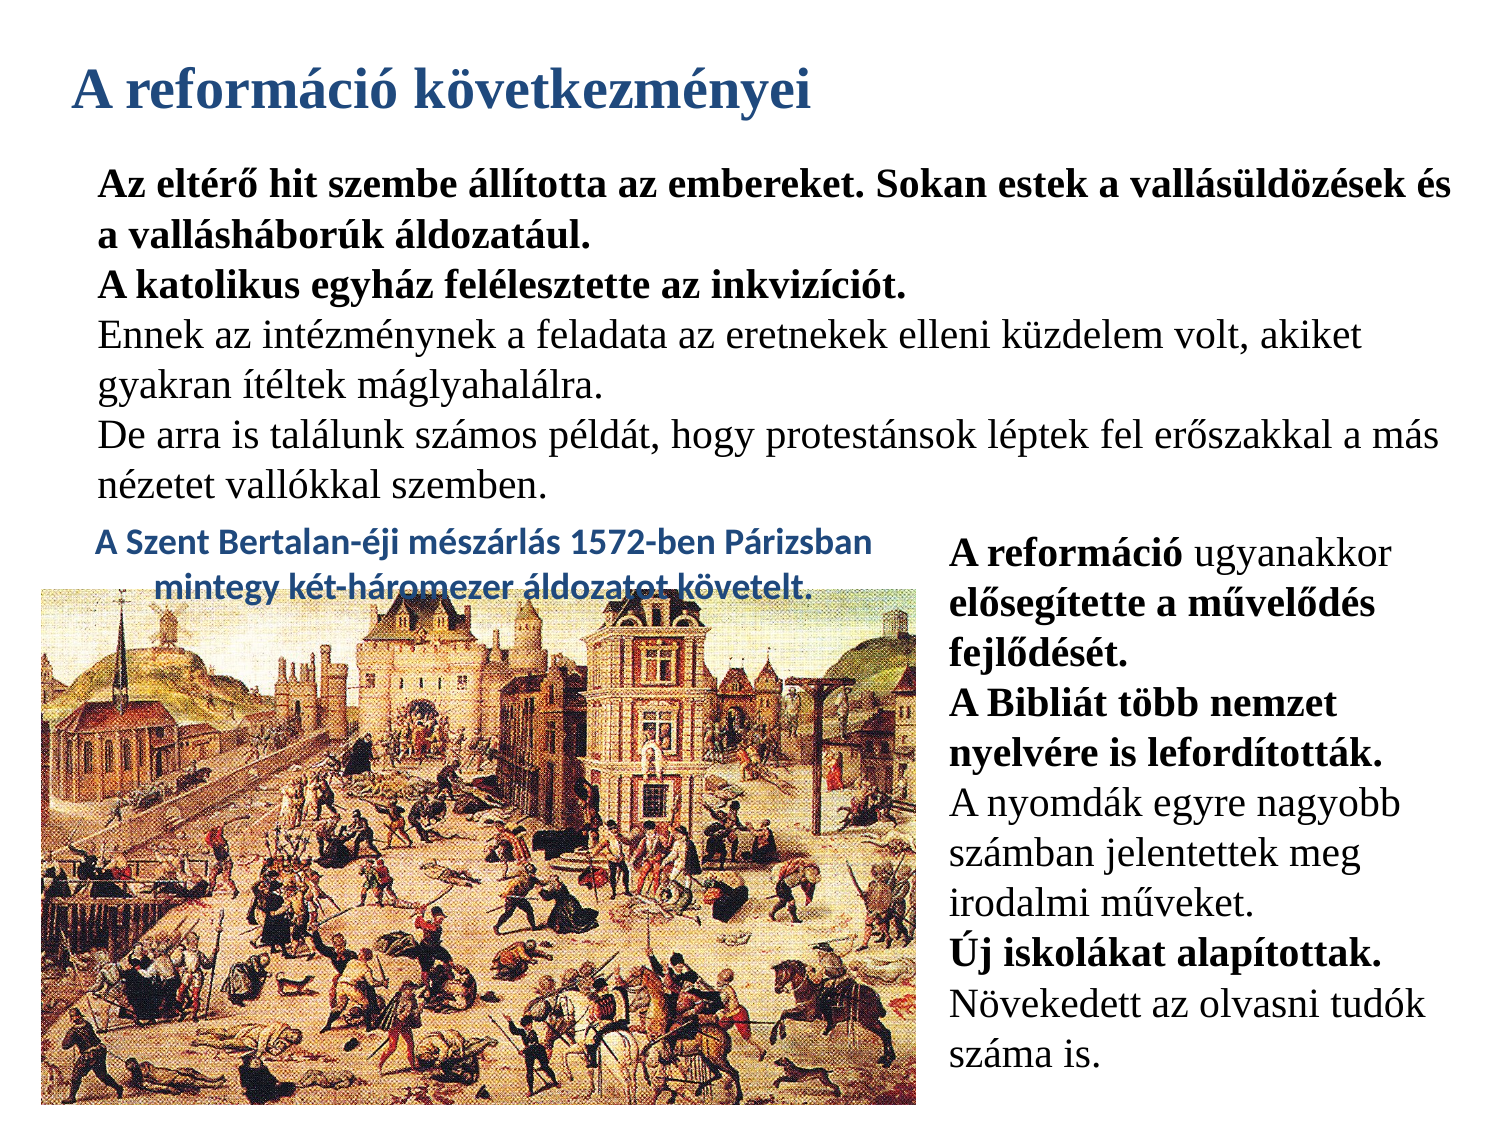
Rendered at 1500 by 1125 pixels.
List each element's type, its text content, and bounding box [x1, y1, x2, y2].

text_box A Szent Bertalan-éji mészárlás 1572-ben Párizsban mintegy két-háromezer áldozatot követelt. [41, 509, 927, 614]
picture [40, 589, 916, 1105]
text_box Az eltérő hit szembe állította az embereket. Sokan estek a vallásüldözések és a vallásháborúk áldozatául. A katolikus egyház felélesztette az inkvizíciót. Ennek az intézménynek a feladata az eretnekek elleni küzdelem volt, akiket gyakran ítéltek máglyahalálra. De arra is találunk számos példát, hogy protestánsok léptek fel erőszakkal a más nézetet vallókkal szemben. [82, 148, 1471, 514]
text_box A reformáció következményei [57, 42, 827, 128]
text_box A reformáció ugyanakkor elősegítette a művelődés fejlődését. A Bibliát több nemzet nyelvére is lefordították. A nyomdák egyre nagyobb számban jelentettek meg irodalmi műveket. Új iskolákat alapítottak. Növekedett az olvasni tudók száma is. [934, 517, 1471, 1083]
